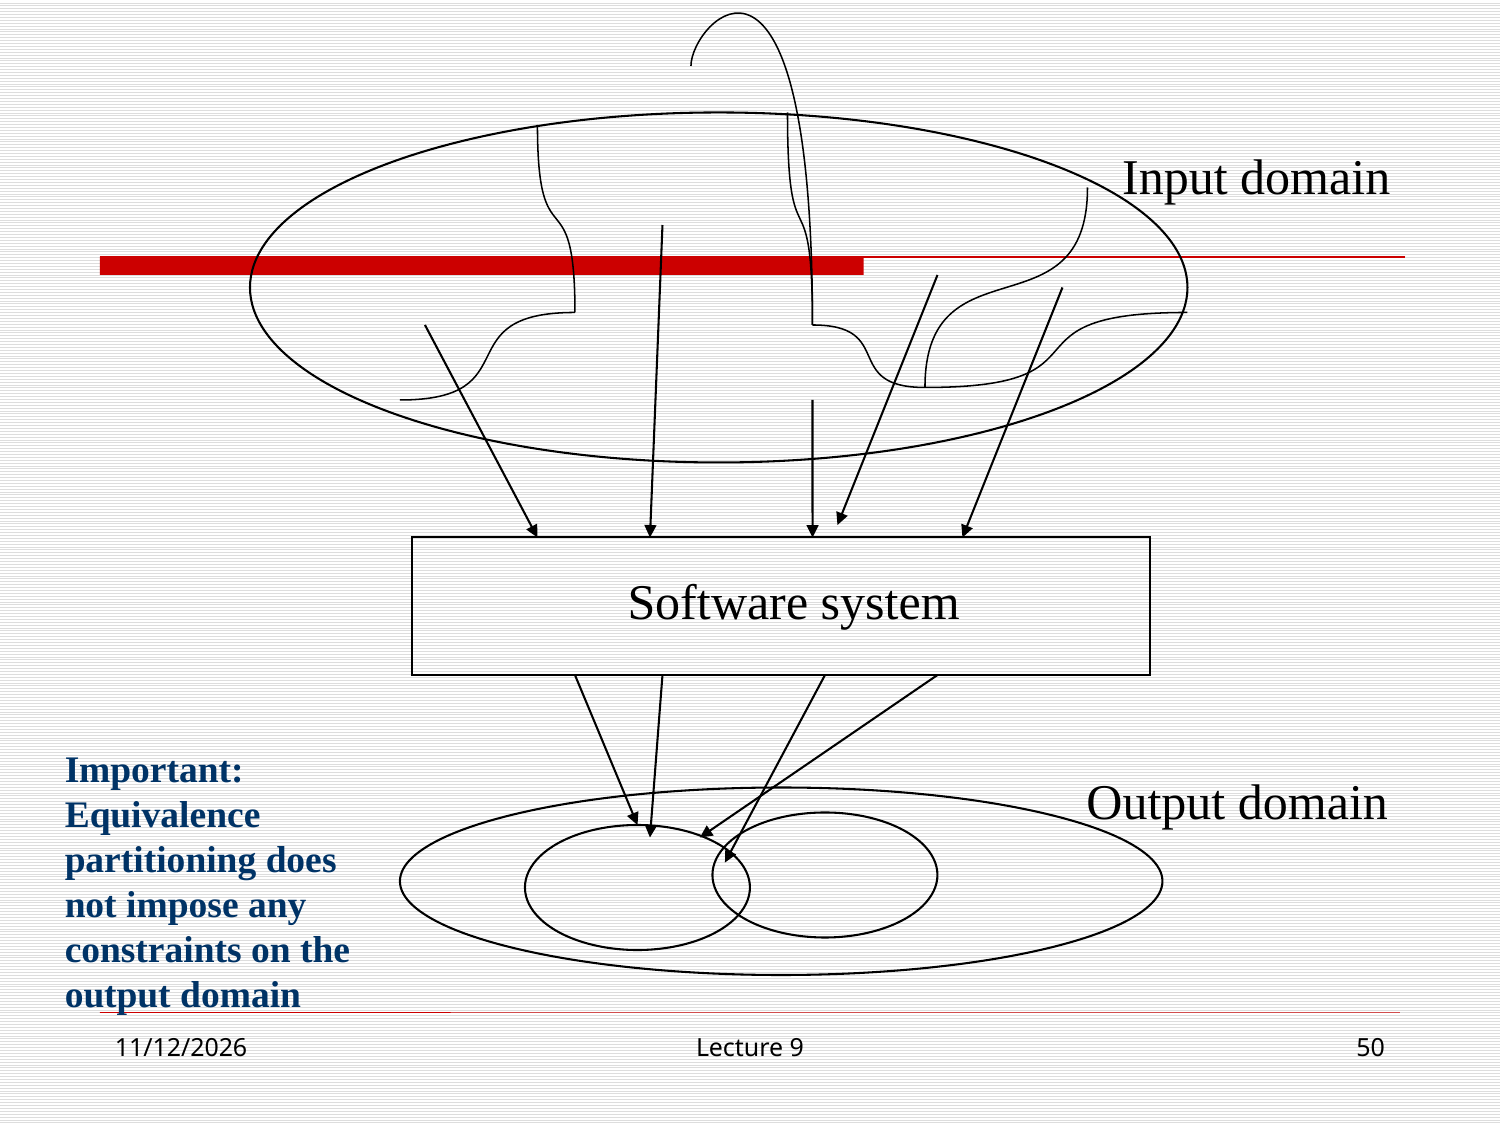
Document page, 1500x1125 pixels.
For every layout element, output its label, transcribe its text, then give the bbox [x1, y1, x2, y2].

text_box [812, 240, 900, 323]
text_box [699, 796, 759, 838]
text_box [712, 812, 938, 938]
text_box [660, 240, 811, 304]
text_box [569, 305, 813, 326]
text_box Software system [512, 562, 1075, 638]
text_box [836, 396, 890, 526]
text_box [462, 199, 651, 238]
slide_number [99, 1024, 426, 1103]
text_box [812, 324, 919, 388]
text_box [654, 334, 888, 463]
text_box [961, 397, 1019, 538]
text_box [1008, 397, 1085, 426]
text_box Important: Equivalence partitioning does not impose any constraints on the output domain [50, 737, 375, 1023]
text_box [539, 112, 763, 221]
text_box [924, 312, 1188, 388]
text_box Input domain [1062, 137, 1450, 213]
text_box [524, 825, 738, 951]
text_box [469, 410, 538, 538]
text_box [792, 65, 813, 129]
footer Lecture 9 [512, 1024, 988, 1103]
text_box [471, 334, 657, 461]
text_box [574, 674, 639, 826]
text_box [792, 140, 807, 204]
text_box [724, 674, 826, 863]
text_box [412, 537, 1150, 675]
text_box [802, 115, 1062, 204]
text_box [571, 88, 800, 303]
slide_number 50 [1074, 1024, 1401, 1103]
text_box [644, 334, 659, 538]
text_box [249, 126, 574, 440]
text_box [644, 674, 663, 838]
text_box [399, 787, 1163, 976]
text_box [571, 247, 627, 298]
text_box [905, 205, 1107, 369]
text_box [693, 206, 903, 232]
text_box Output domain [1049, 762, 1425, 838]
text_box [399, 312, 576, 401]
text_box [867, 396, 1018, 454]
text_box [806, 399, 819, 538]
text_box [1110, 213, 1188, 310]
